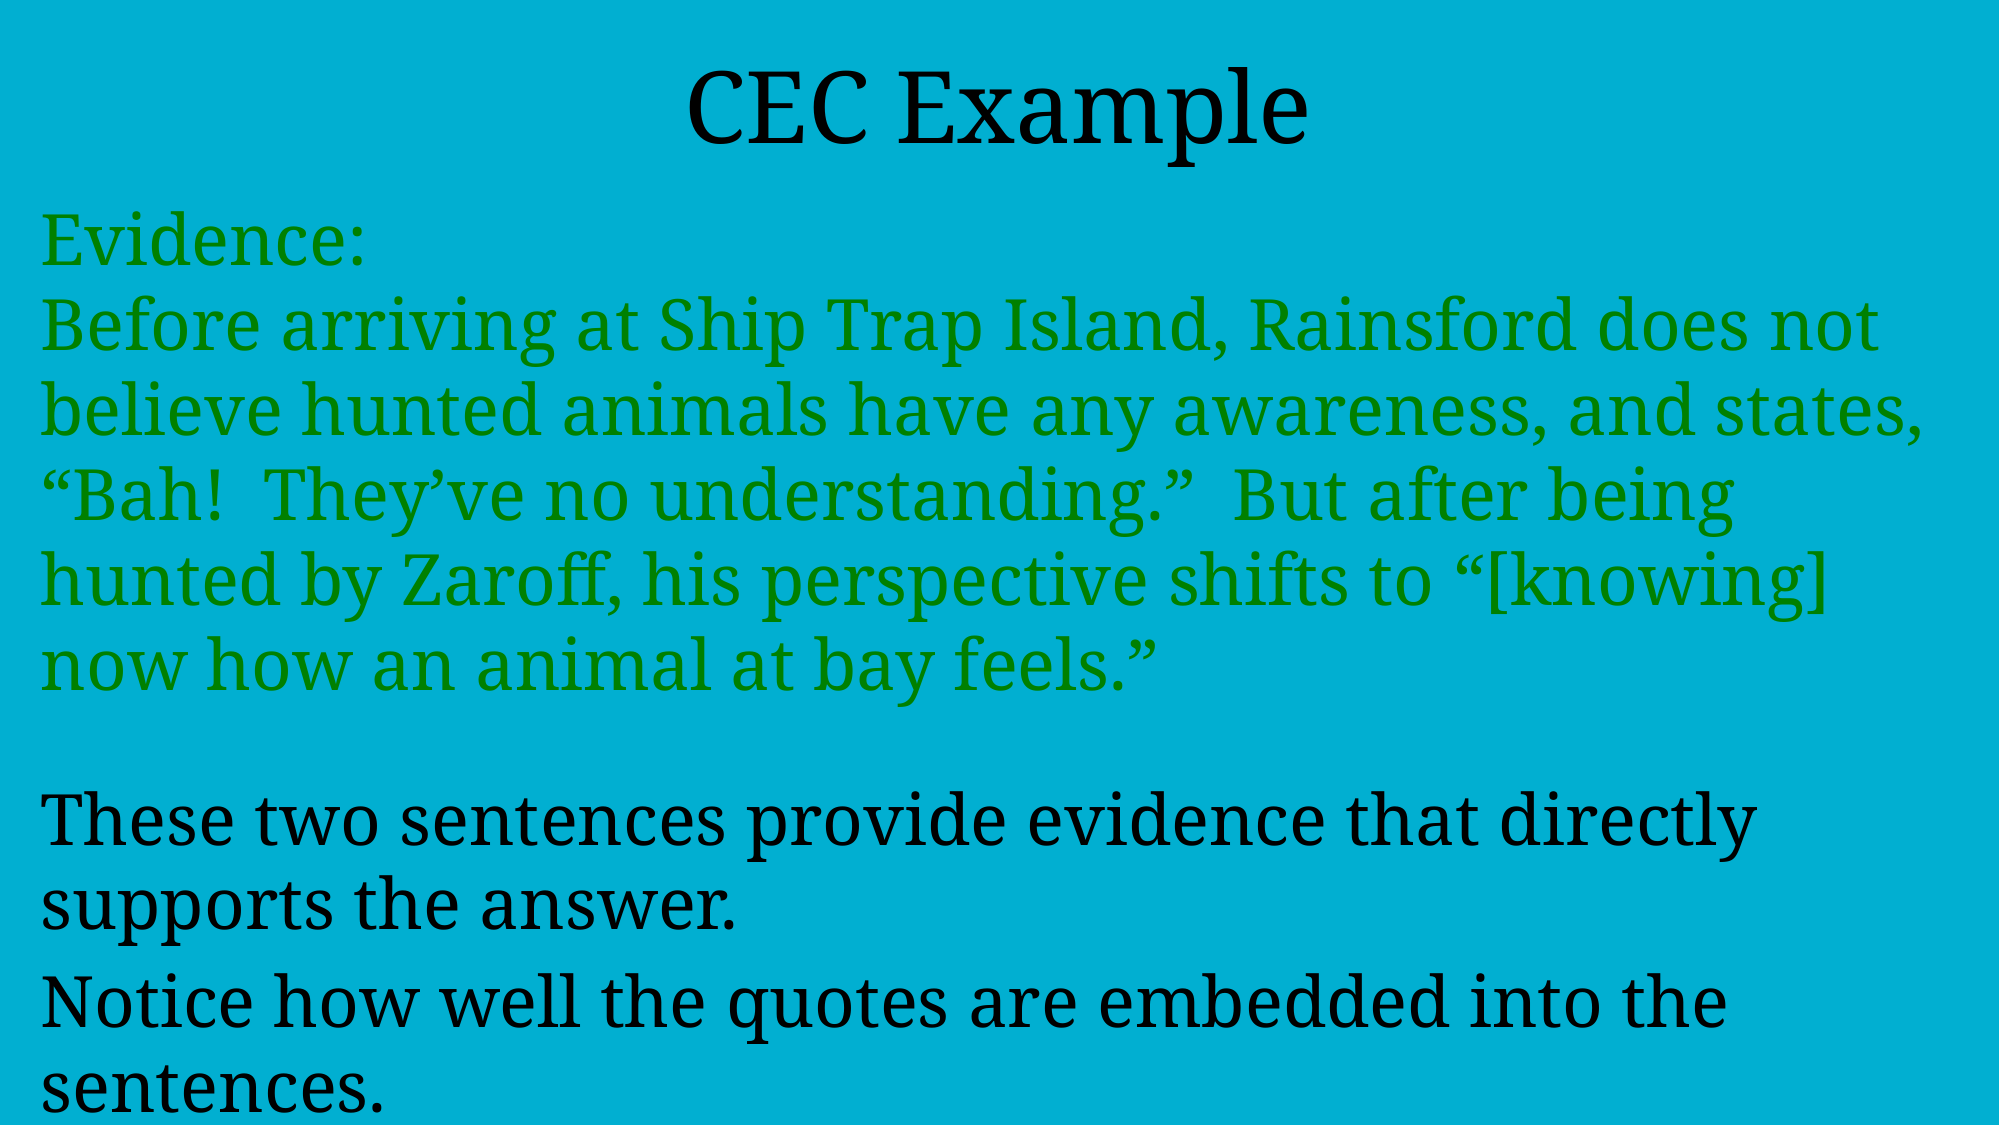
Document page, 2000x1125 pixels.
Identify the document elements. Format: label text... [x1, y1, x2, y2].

text_box CEC Example [29, 25, 1968, 179]
text_box Evidence: Before arriving at Ship Trap Island, Rainsford does not believe hunted animals have any awareness, and states, “Bah! They’ve no understanding.” But after being hunted by Zaroff, his perspective shifts to “[knowing] now how an animal at bay feels.” These two sentences provide evidence that directly supports the answer. Notice how well the quotes are embedded into the sentences. [25, 179, 1976, 1106]
